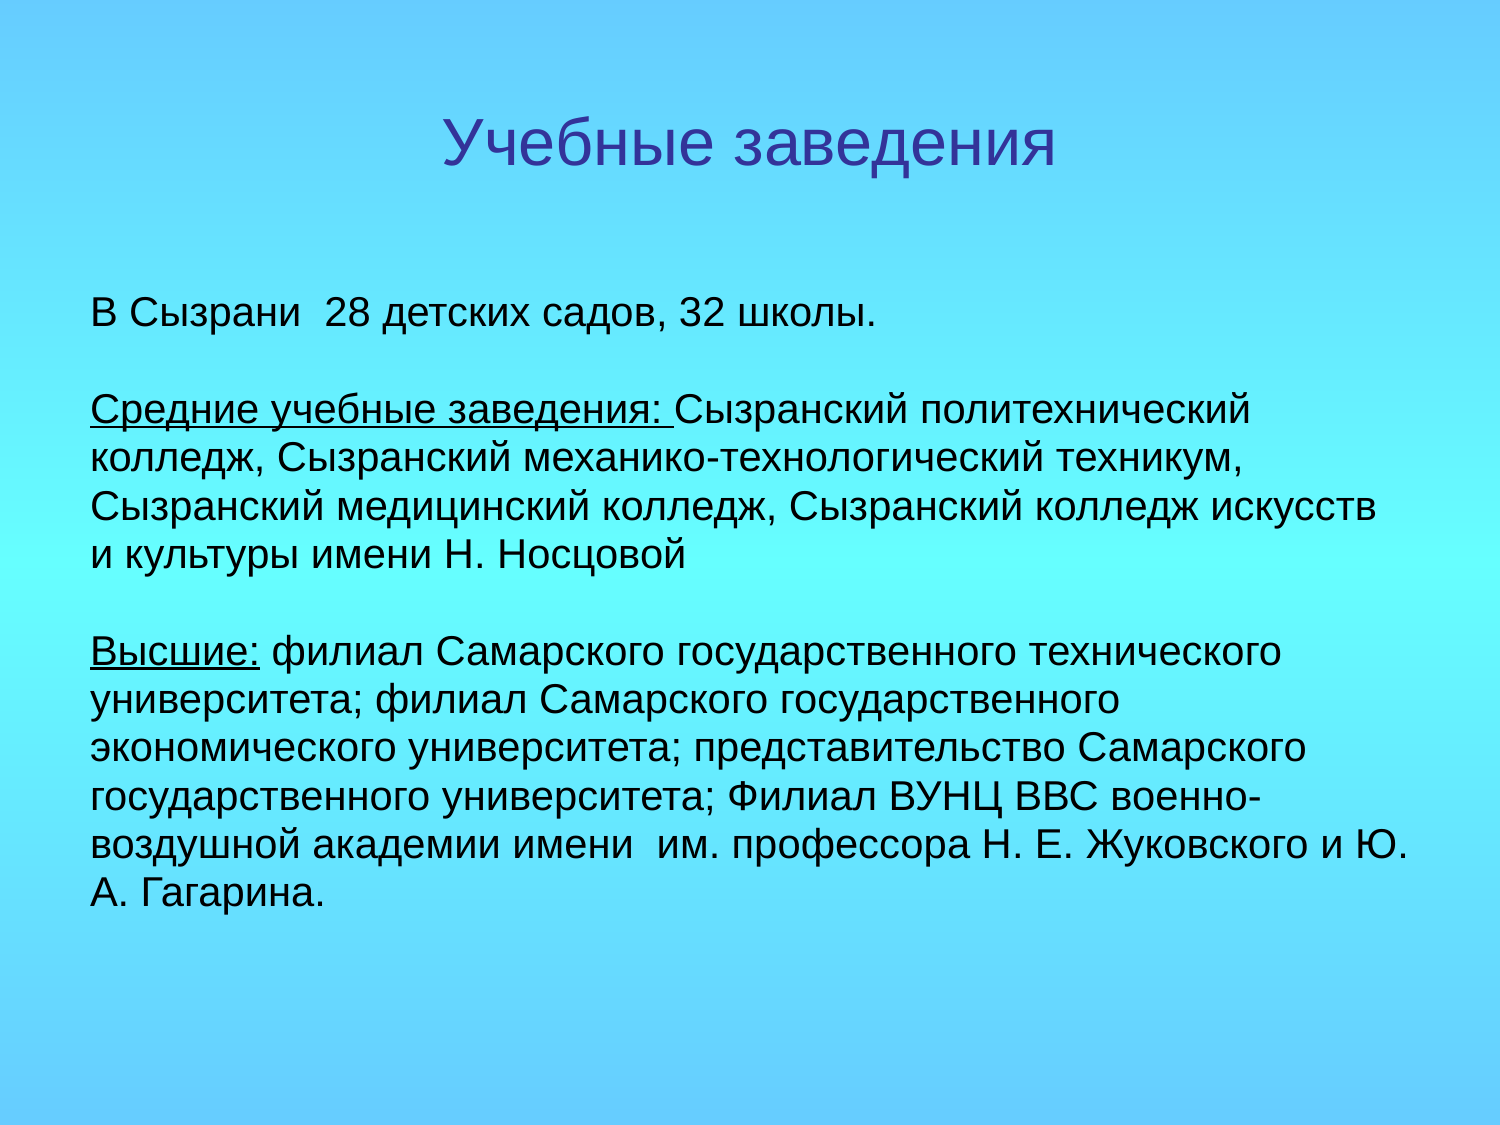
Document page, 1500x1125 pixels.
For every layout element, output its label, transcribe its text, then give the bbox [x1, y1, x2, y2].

list В Сызрани 28 детских садов, 32 школы. Средние учебные заведения: Сызранский политехнический колледж, Сызранский механико-технологический техникум, Сызранский медицинский колледж, Сызранский колледж искусств и культуры имени Н. Носцовой Высшие: филиал Самарского государственного технического университета; филиал Самарского государственного экономического университета; представительство Самарского государственного университета; Филиал ВУНЦ ВВС военно- воздушной академии имени им. профессора Н. Е. Жуковского и Ю. А. Гагарина. [74, 287, 1426, 1051]
title Учебные заведения [74, 44, 1426, 233]
